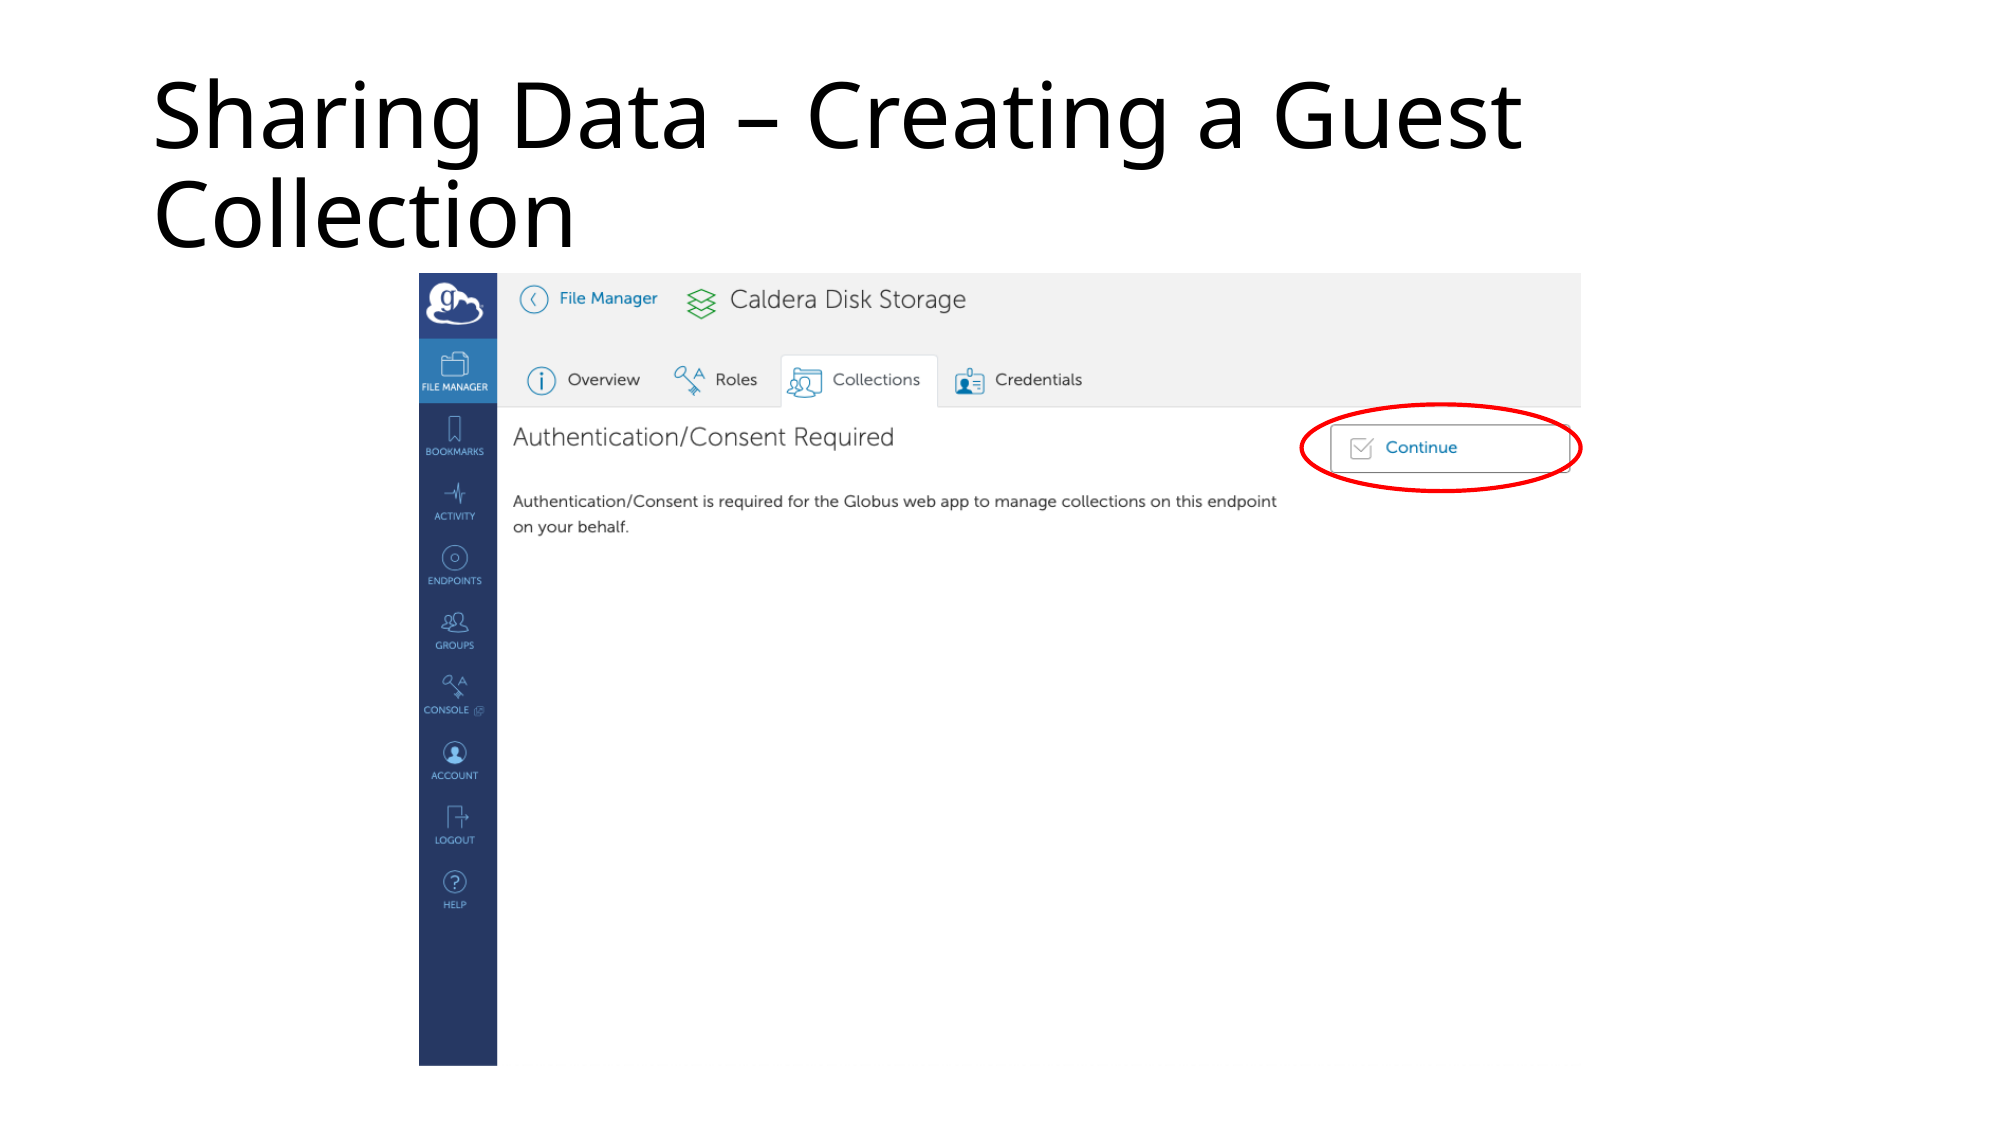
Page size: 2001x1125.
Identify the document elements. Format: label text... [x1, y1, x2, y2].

title Sharing Data – Creating a Guest Collection [137, 59, 1863, 278]
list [419, 273, 1581, 1066]
